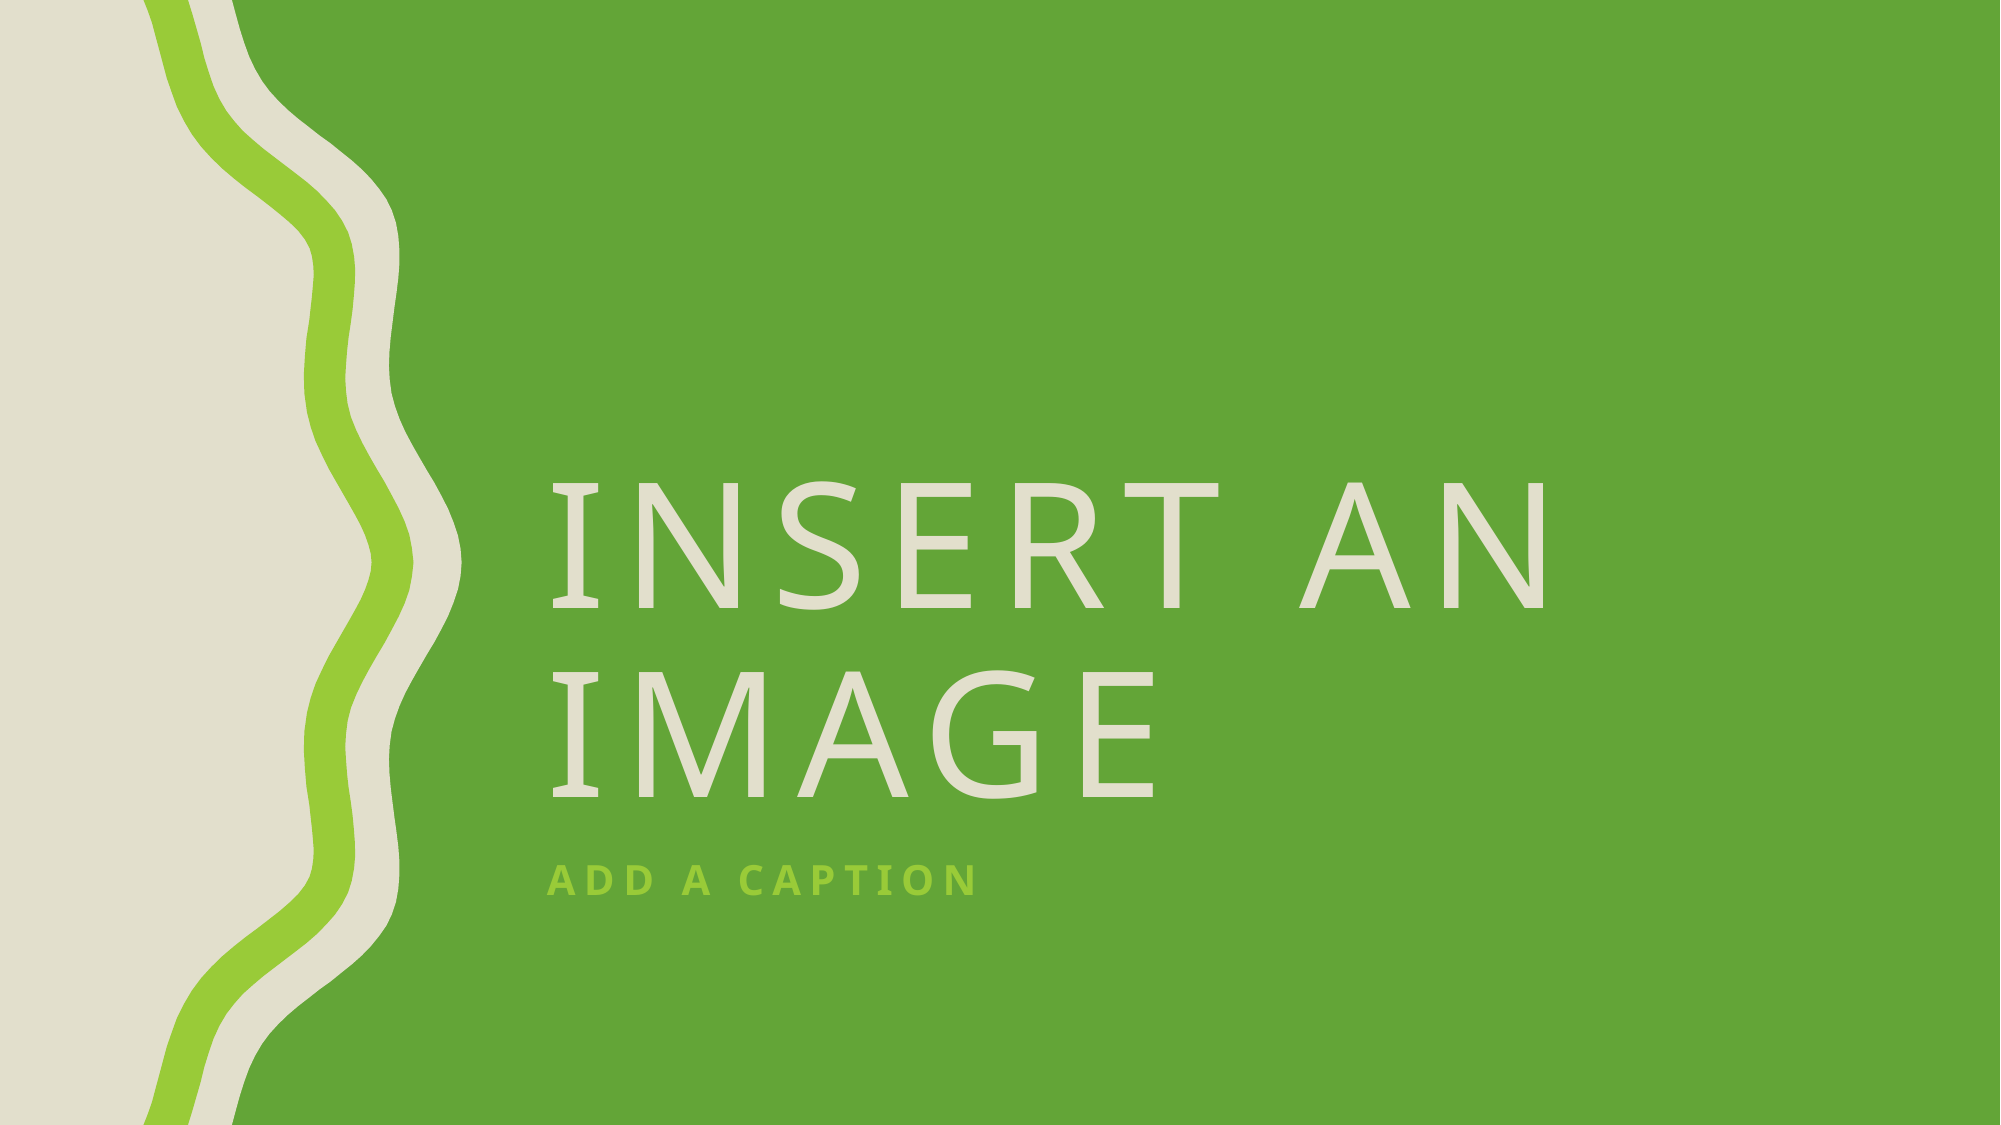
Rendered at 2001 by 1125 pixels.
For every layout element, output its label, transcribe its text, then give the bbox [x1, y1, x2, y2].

list Add a caption [531, 846, 1684, 1003]
title Insert an image [531, 176, 1875, 843]
